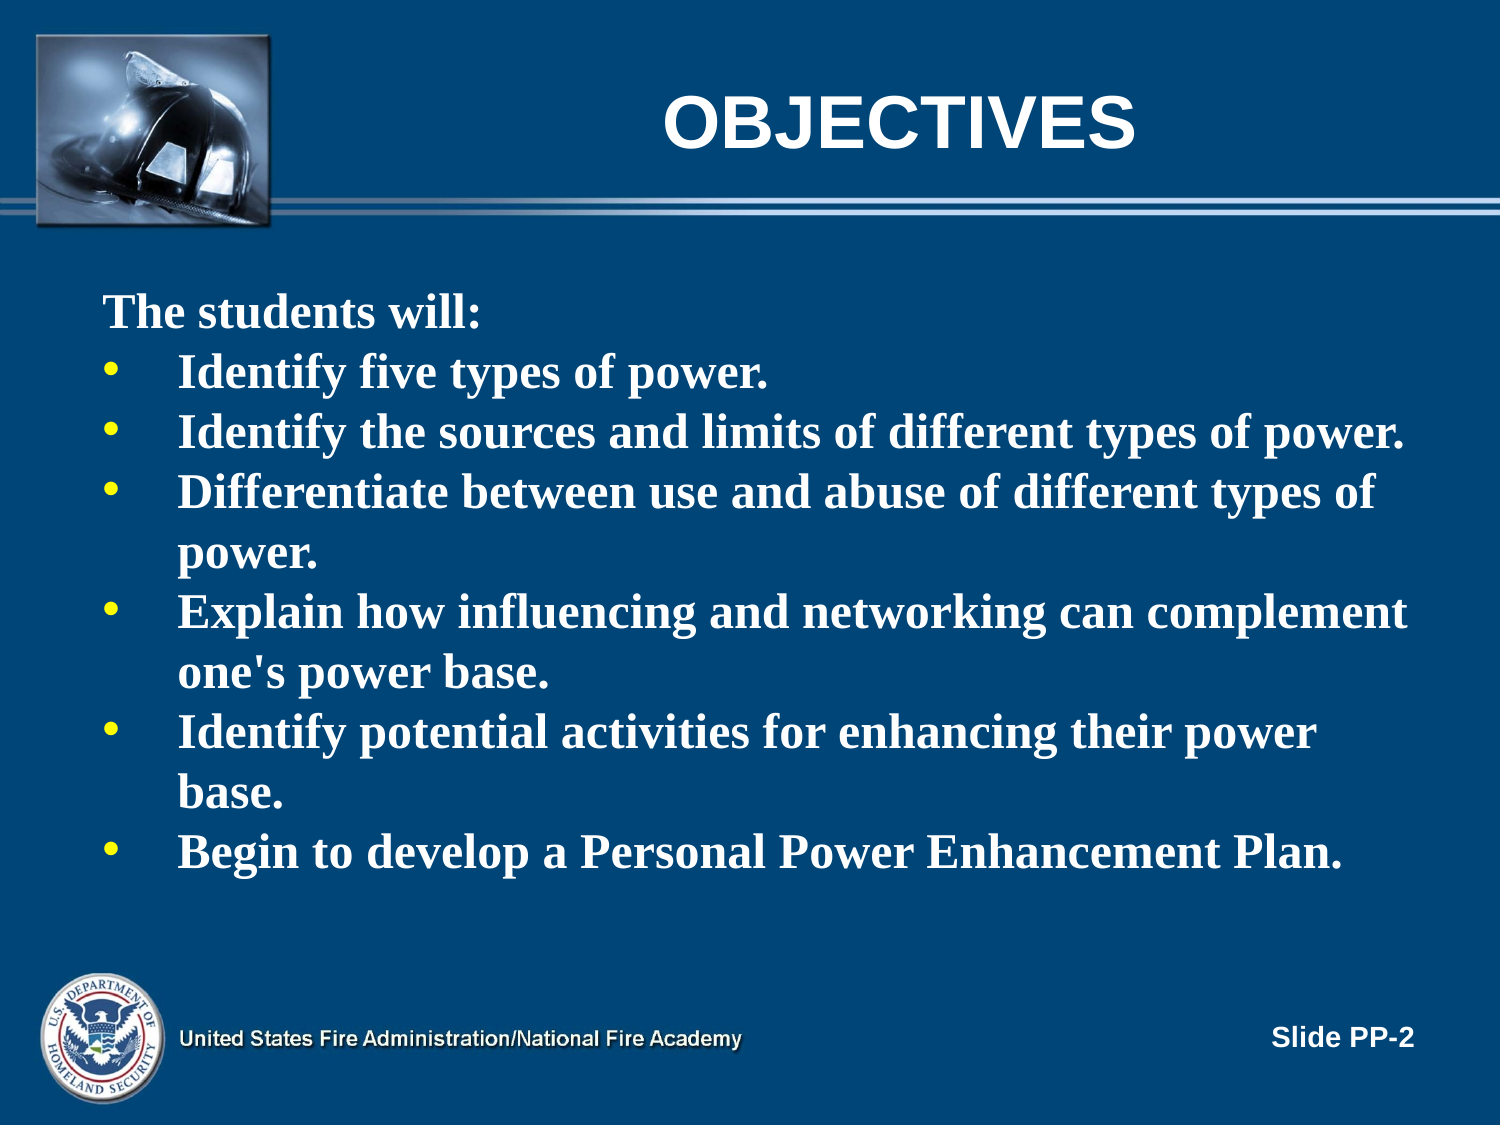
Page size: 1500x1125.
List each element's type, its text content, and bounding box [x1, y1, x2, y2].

list The students will: Identify five types of power. Identify the sources and limits of different types of power. Differentiate between use and abuse of different types of power. Explain how influencing and networking can complement one's power base. Identify potential activities for enhancing their power base. Begin to develop a Personal Power Enhancement Plan. [86, 270, 1441, 947]
title OBJECTIVES [337, 24, 1463, 213]
picture [0, 0, 1500, 1125]
slide_number Slide PP-2 [1116, 1010, 1430, 1087]
